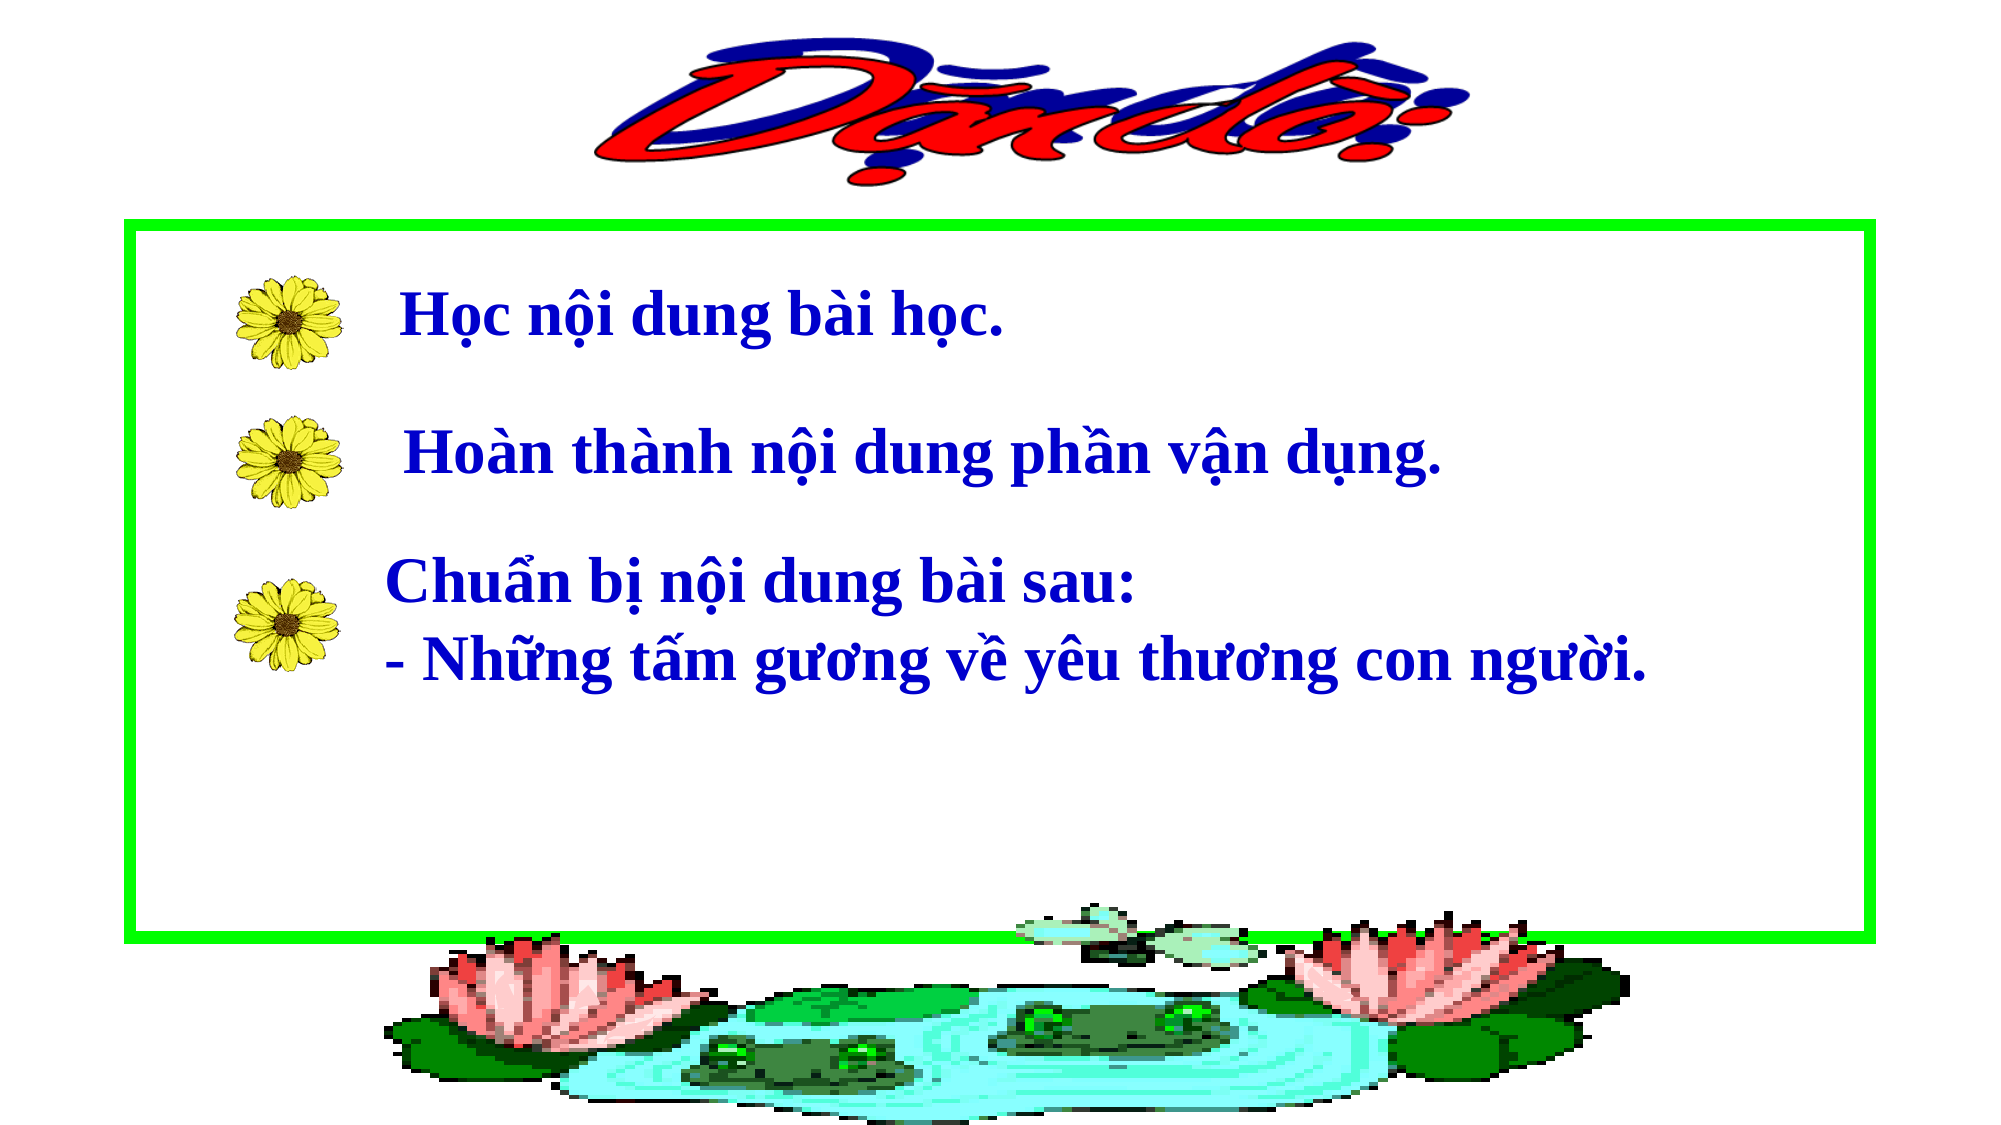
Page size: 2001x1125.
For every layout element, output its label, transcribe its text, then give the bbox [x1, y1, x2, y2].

picture [234, 414, 344, 510]
text_box Hoàn thành nội dung phần vận dụng. [388, 400, 1844, 494]
text_box [129, 224, 1870, 938]
picture [234, 274, 344, 370]
text_box Học nội dung bài học.­ [384, 262, 1810, 356]
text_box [384, 882, 1631, 1125]
text_box Chuẩn bị nội dung bài sau: - Những tấm gương về yêu thương con người. [369, 530, 1810, 702]
picture [232, 576, 342, 672]
picture [594, 37, 1471, 187]
